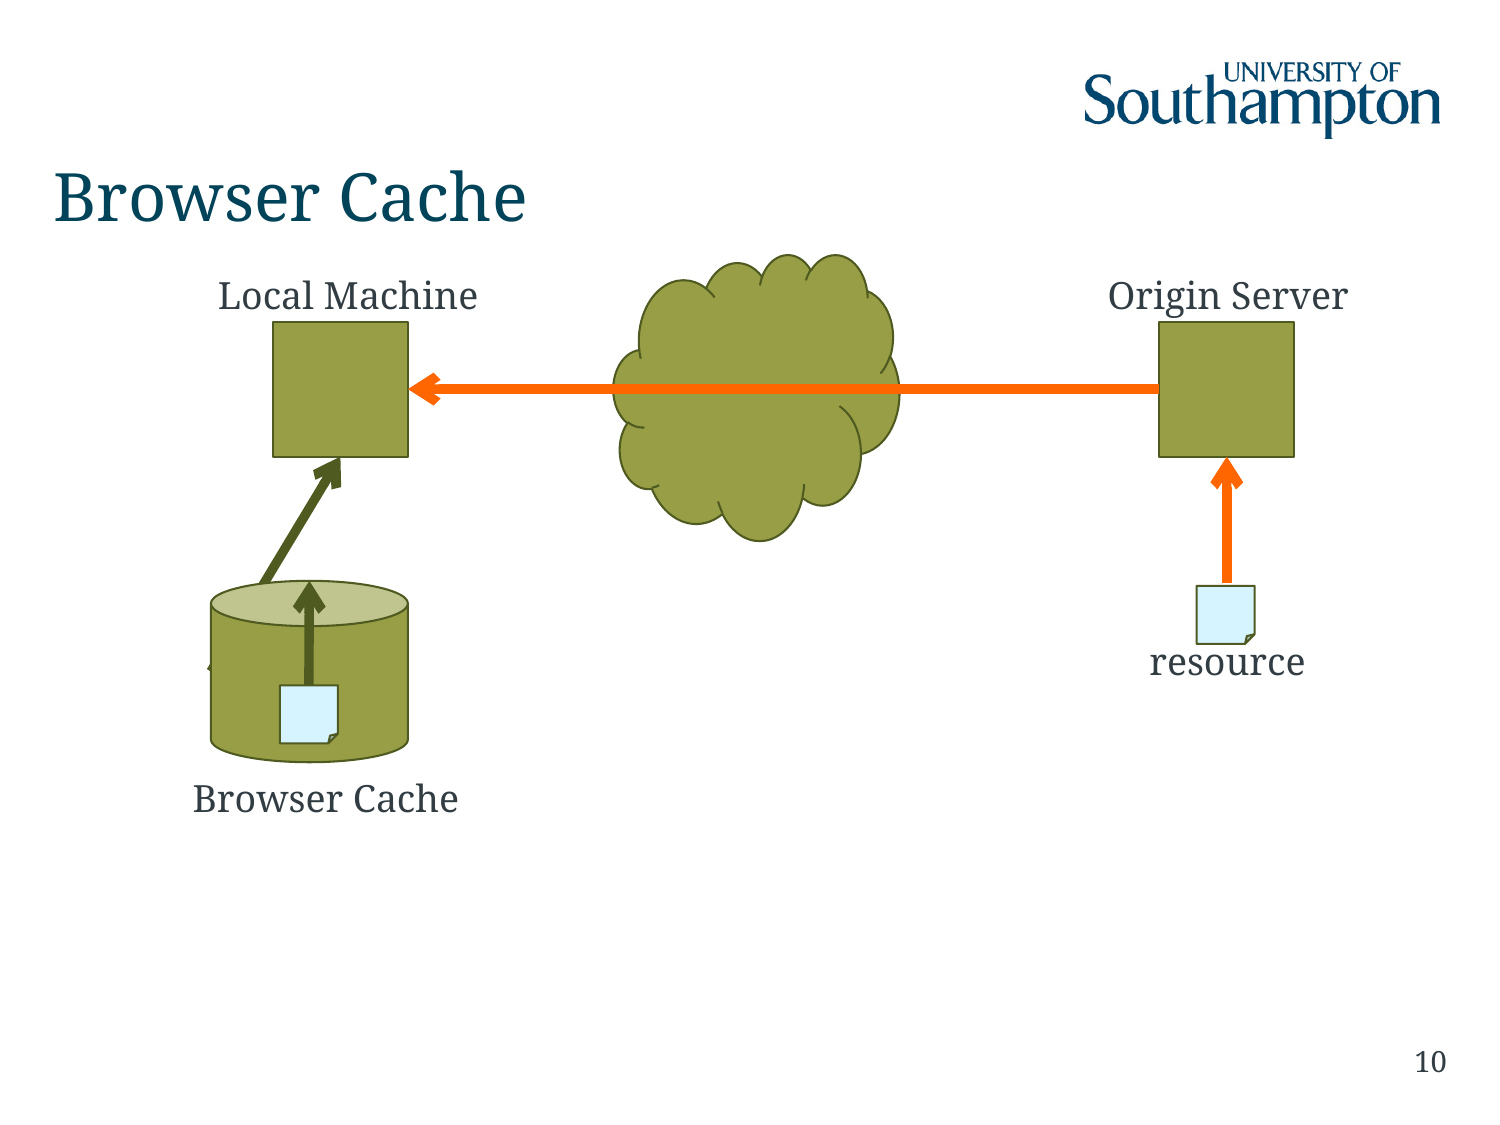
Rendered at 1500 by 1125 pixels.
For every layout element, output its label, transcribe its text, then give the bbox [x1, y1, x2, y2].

text_box [613, 255, 899, 384]
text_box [177, 580, 481, 829]
text_box [272, 324, 408, 457]
text_box [613, 398, 900, 542]
slide_number 10 [1159, 1035, 1448, 1088]
text_box [1159, 324, 1295, 457]
text_box Origin Server [1092, 264, 1389, 324]
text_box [309, 456, 341, 579]
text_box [1140, 585, 1315, 691]
title Browser Cache [52, 147, 1448, 255]
text_box Local Machine [203, 264, 521, 324]
picture [1085, 62, 1440, 139]
